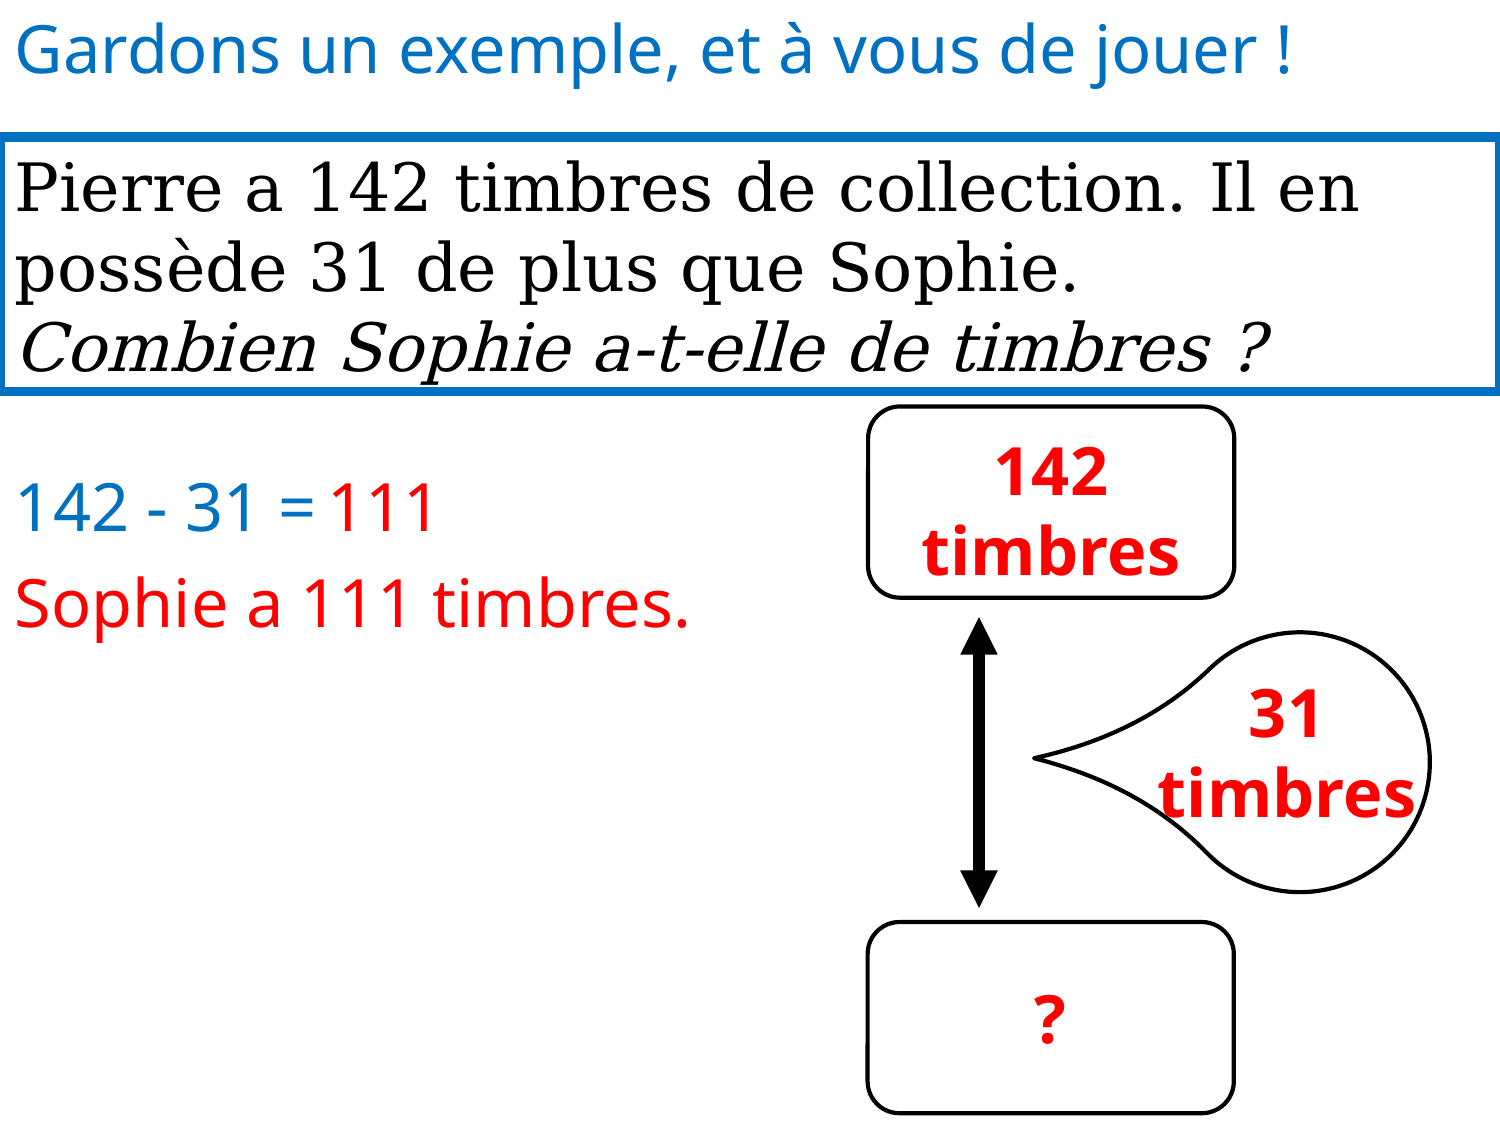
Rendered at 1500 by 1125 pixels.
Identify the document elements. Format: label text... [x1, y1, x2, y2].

text_box Sophie a 111 timbres. [0, 553, 868, 649]
text_box [1189, 839, 1408, 895]
text_box Gardons un exemple, et à vous de jouer ! [0, 0, 1500, 95]
text_box [1212, 630, 1387, 663]
text_box [1031, 724, 1127, 796]
text_box [865, 404, 1237, 600]
text_box 31 timbres [1127, 663, 1447, 839]
text_box 111 [312, 457, 655, 553]
text_box Pierre a 142 timbres de collection. Il en possède 31 de plus que Sophie. Combien Sophie a-t-elle de timbres ? [0, 137, 1500, 392]
text_box [865, 919, 1236, 1116]
text_box 142 - 31 = [0, 457, 312, 553]
text_box ? [891, 969, 1211, 1065]
